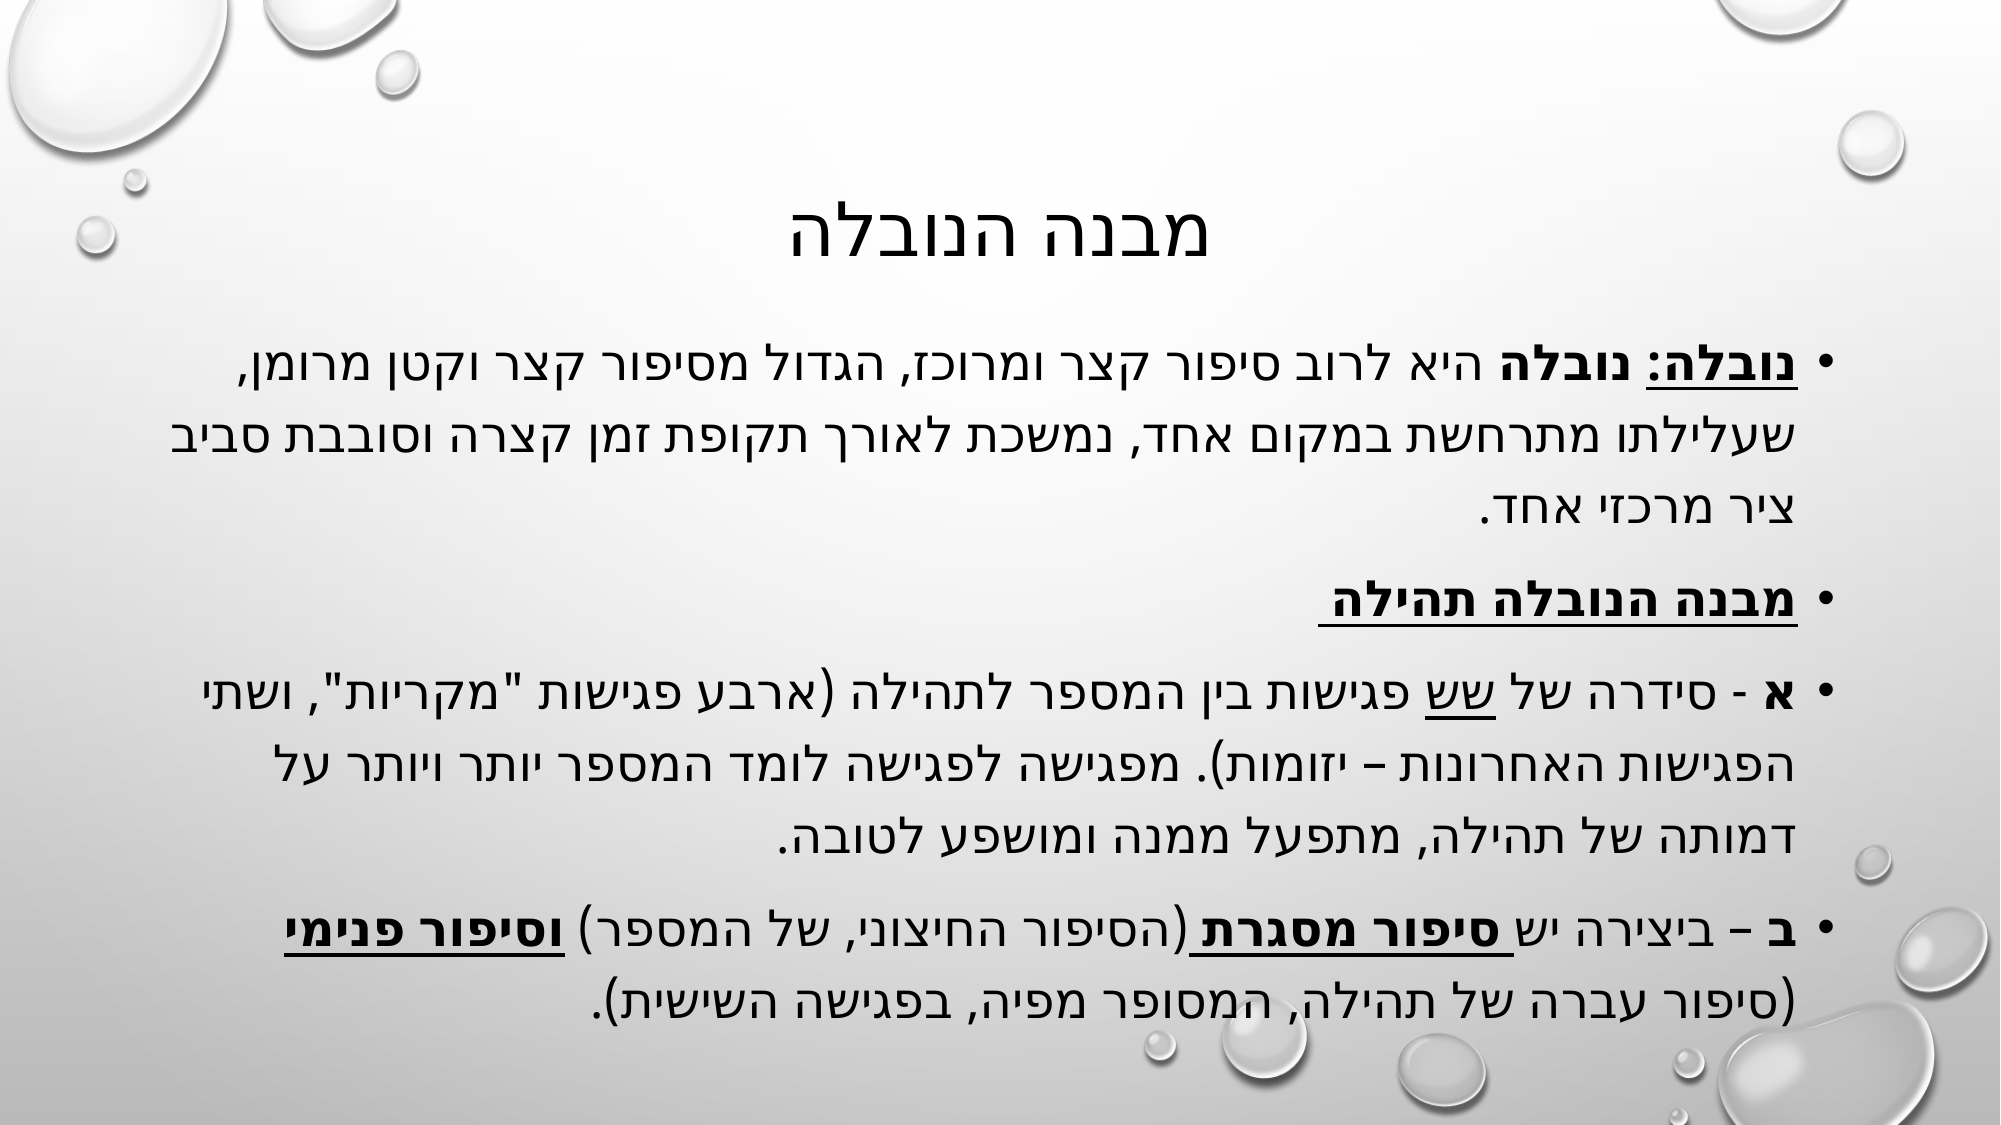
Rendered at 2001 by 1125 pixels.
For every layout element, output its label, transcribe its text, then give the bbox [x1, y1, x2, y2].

picture [0, 0, 2000, 1125]
list נובלה: נובלה היא לרוב סיפור קצר ומרוכז, הגדול מסיפור קצר וקטן מרומן, שעלילתו מתרחשת במקום אחד, נמשכת לאורך תקופת זמן קצרה וסובבת סביב ציר מרכזי אחד. מבנה הנובלה תהילה א - סידרה של שש פגישות בין המספר לתהילה (ארבע פגישות "מקריות", ושתי הפגישות האחרונות – יזומות). מפגישה לפגישה לומד המספר יותר ויותר על דמותה של תהילה, מתפעל ממנה ומושפע לטובה. ב – ביצירה יש סיפור מסגרת (הסיפור החיצוני, של המספר) וסיפור פנימי (סיפור עברה של תהילה, המסופר מפיה, בפגישה השישית). [149, 310, 1850, 950]
title מבנה הנובלה [149, 101, 1851, 364]
